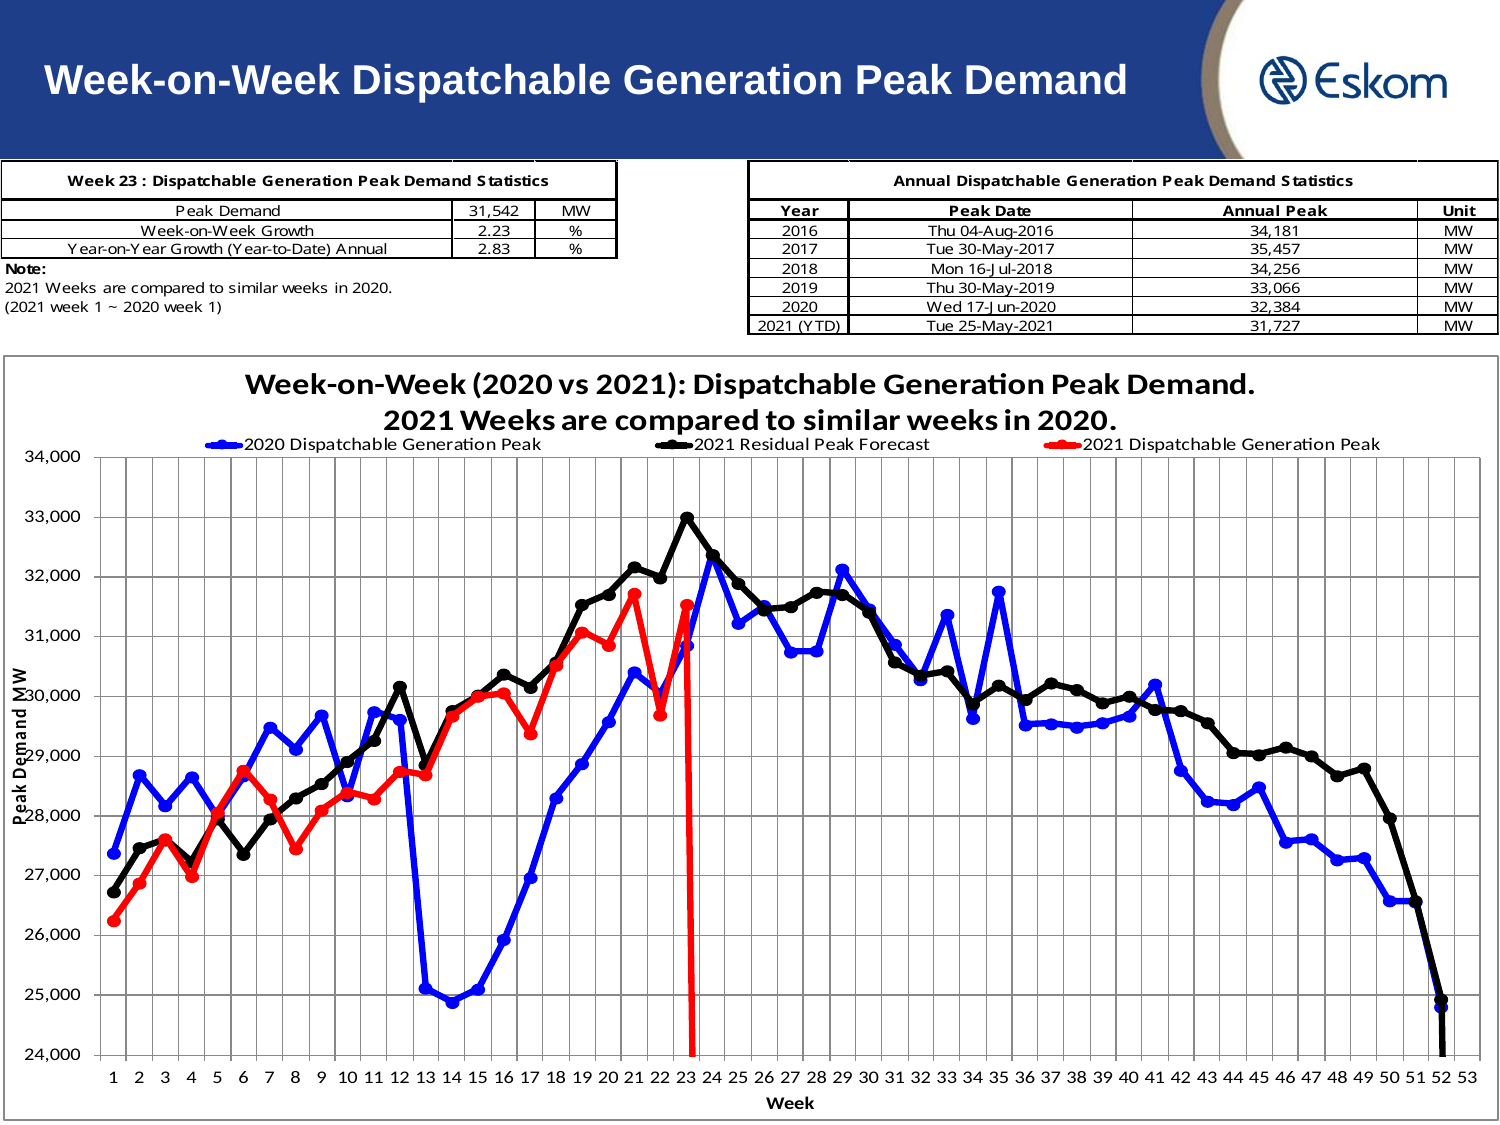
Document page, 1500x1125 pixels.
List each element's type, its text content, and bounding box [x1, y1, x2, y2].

picture [0, 160, 1500, 1125]
text_box Week-on-Week Dispatchable Generation Peak Demand [29, 27, 1176, 137]
picture [0, 0, 1246, 159]
picture [1257, 55, 1450, 105]
